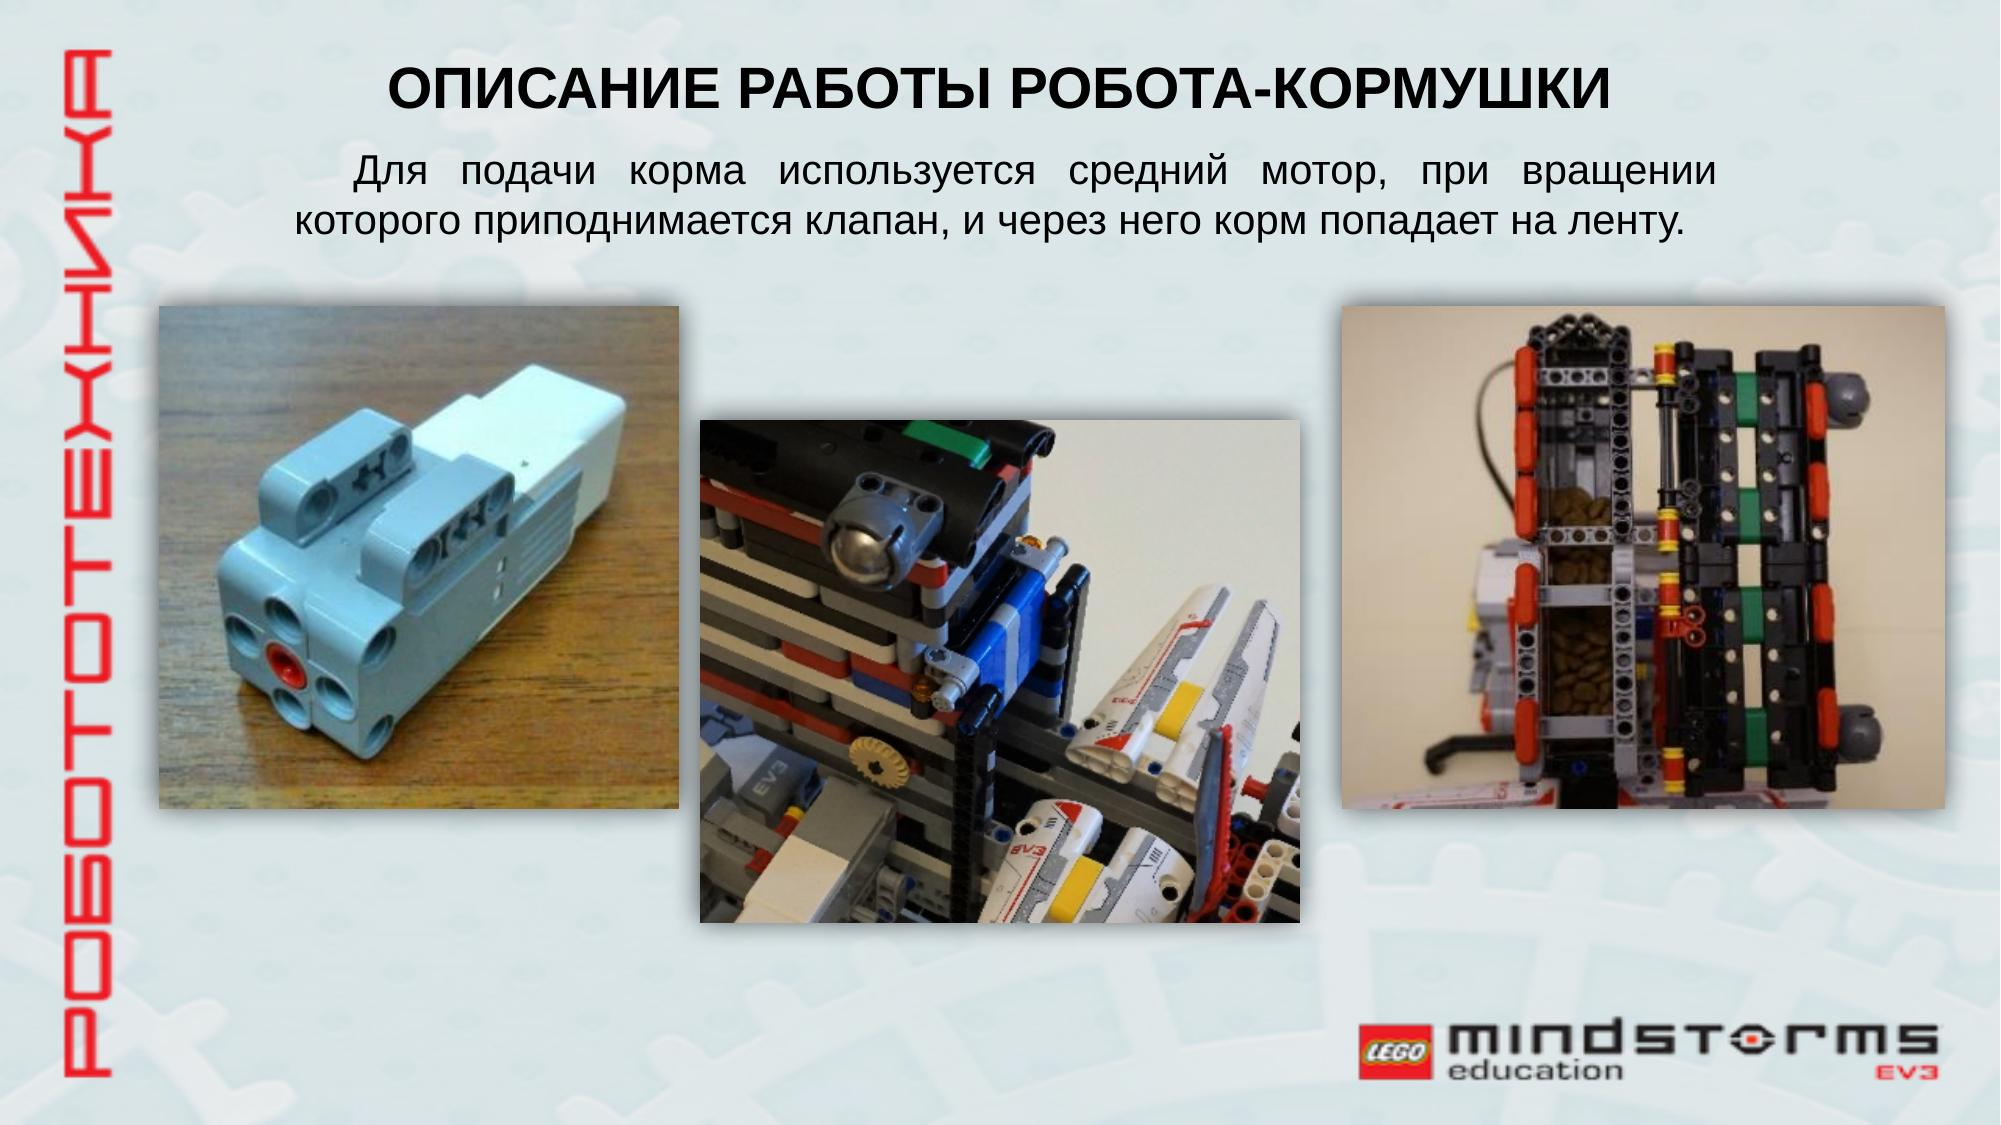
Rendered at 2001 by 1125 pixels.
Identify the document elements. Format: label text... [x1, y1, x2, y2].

picture [0, 0, 2001, 1125]
list Для подачи корма используется средний мотор, при вращении которого приподнимается клапан, и через него корм попадает на ленту. [279, 127, 1733, 250]
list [1342, 305, 1946, 809]
title ОПИСАНИЕ РАБОТЫ РОБОТА-КОРМУШКИ [324, 45, 1675, 126]
